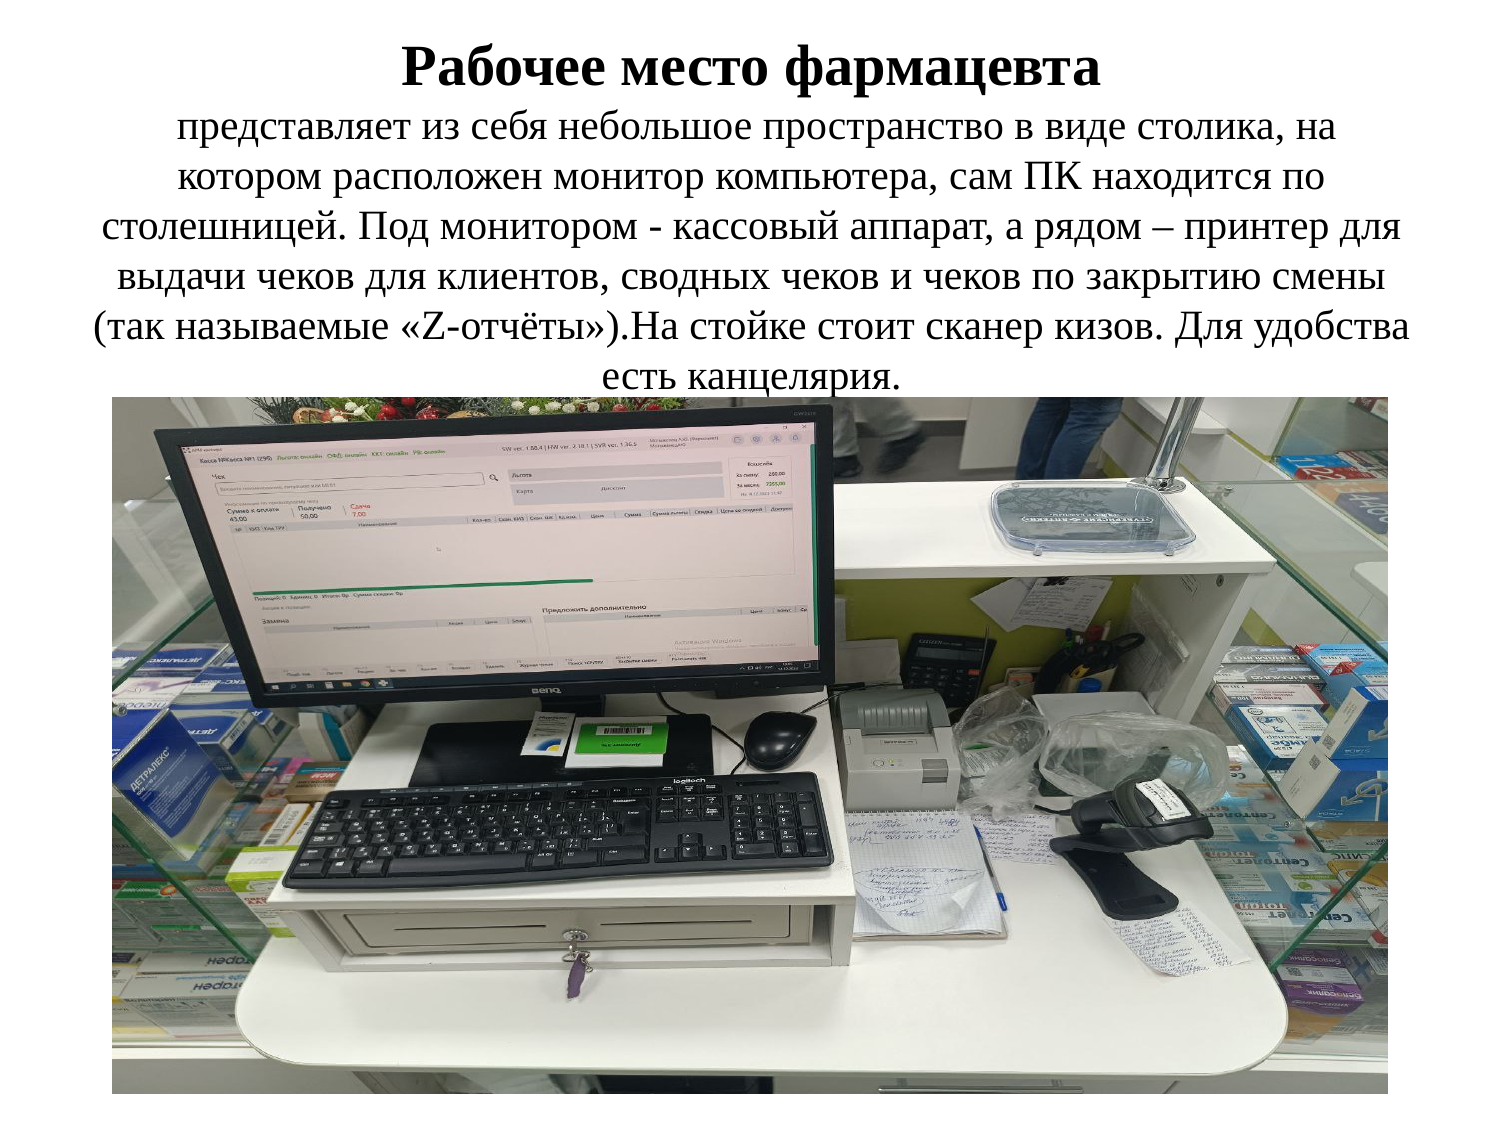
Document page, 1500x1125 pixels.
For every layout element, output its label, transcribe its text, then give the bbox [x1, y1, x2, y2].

title Рабочее место фармацевта представляет из себя небольшое пространство в виде столика, на котором расположен монитор компьютера, сам ПК находится по столешницей. Под монитором - кассовый аппарат, а рядом – принтер для выдачи чеков для клиентов, сводных чеков и чеков по закрытию смены (так называемые «Z-отчёты»).На стойке стоит сканер кизов. Для удобства есть канцелярия. [76, 42, 1427, 313]
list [111, 396, 1389, 1095]
